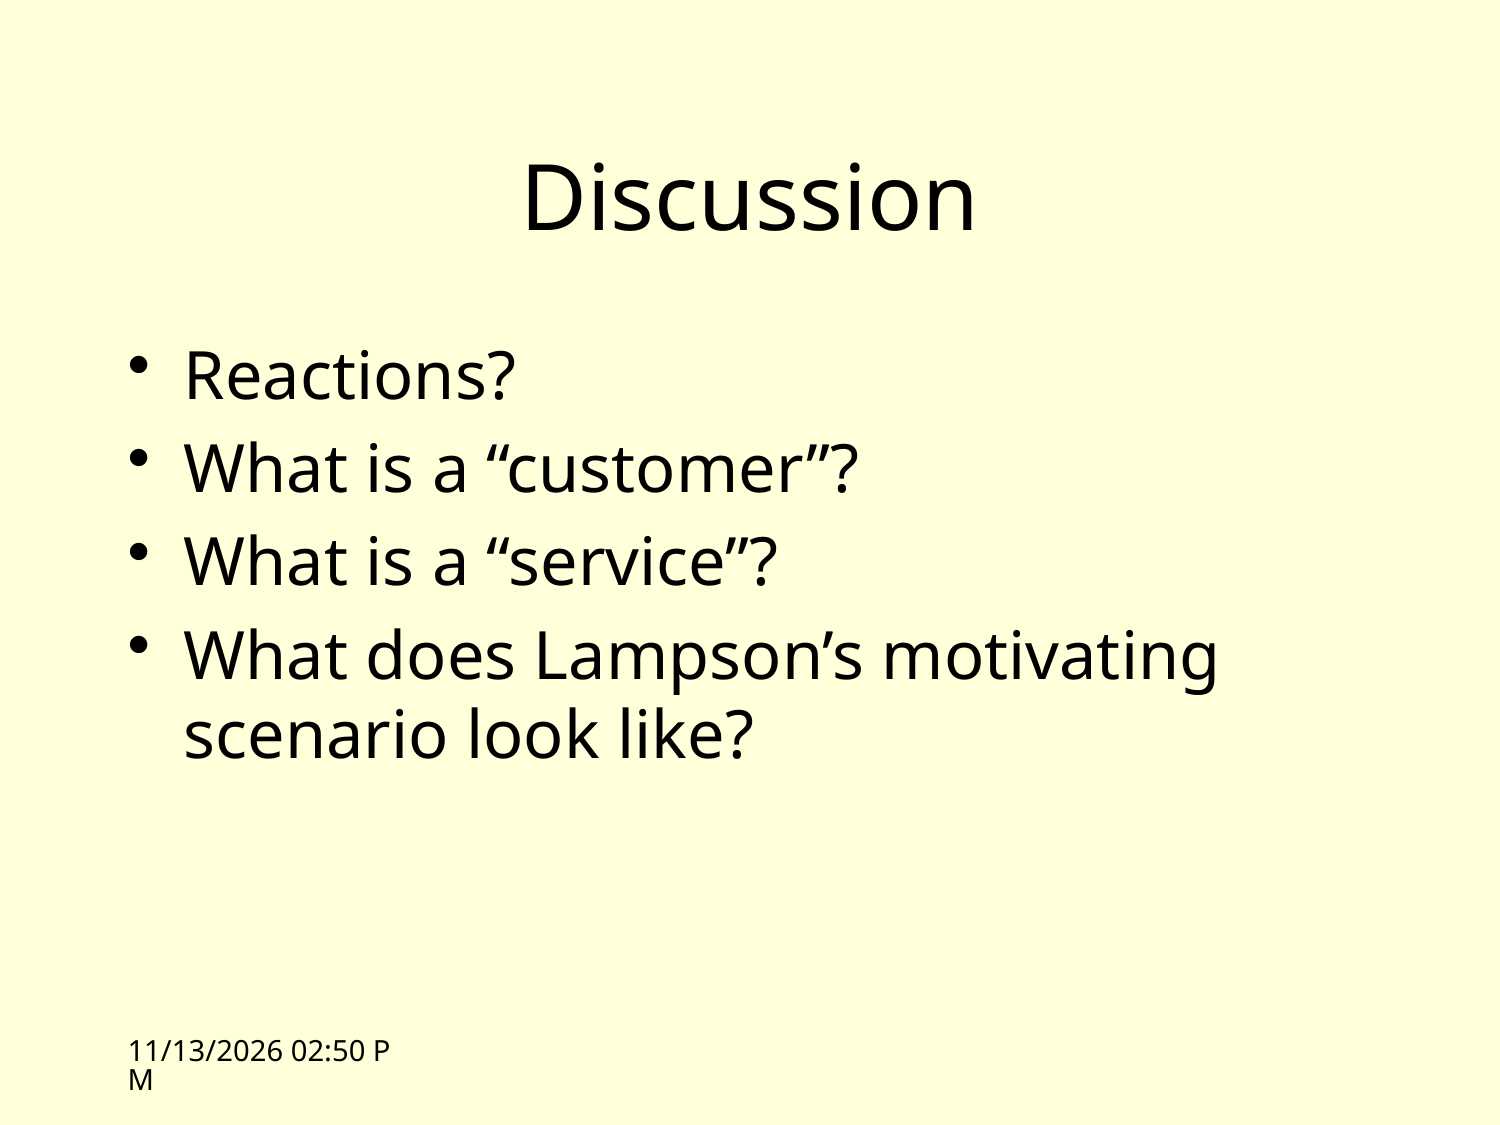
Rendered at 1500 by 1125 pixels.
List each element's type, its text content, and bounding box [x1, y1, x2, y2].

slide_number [112, 1024, 426, 1101]
list Reactions? What is a “customer”? What is a “service”? What does Lampson’s motivating scenario look like? [112, 324, 1388, 1001]
title Discussion [112, 99, 1388, 288]
